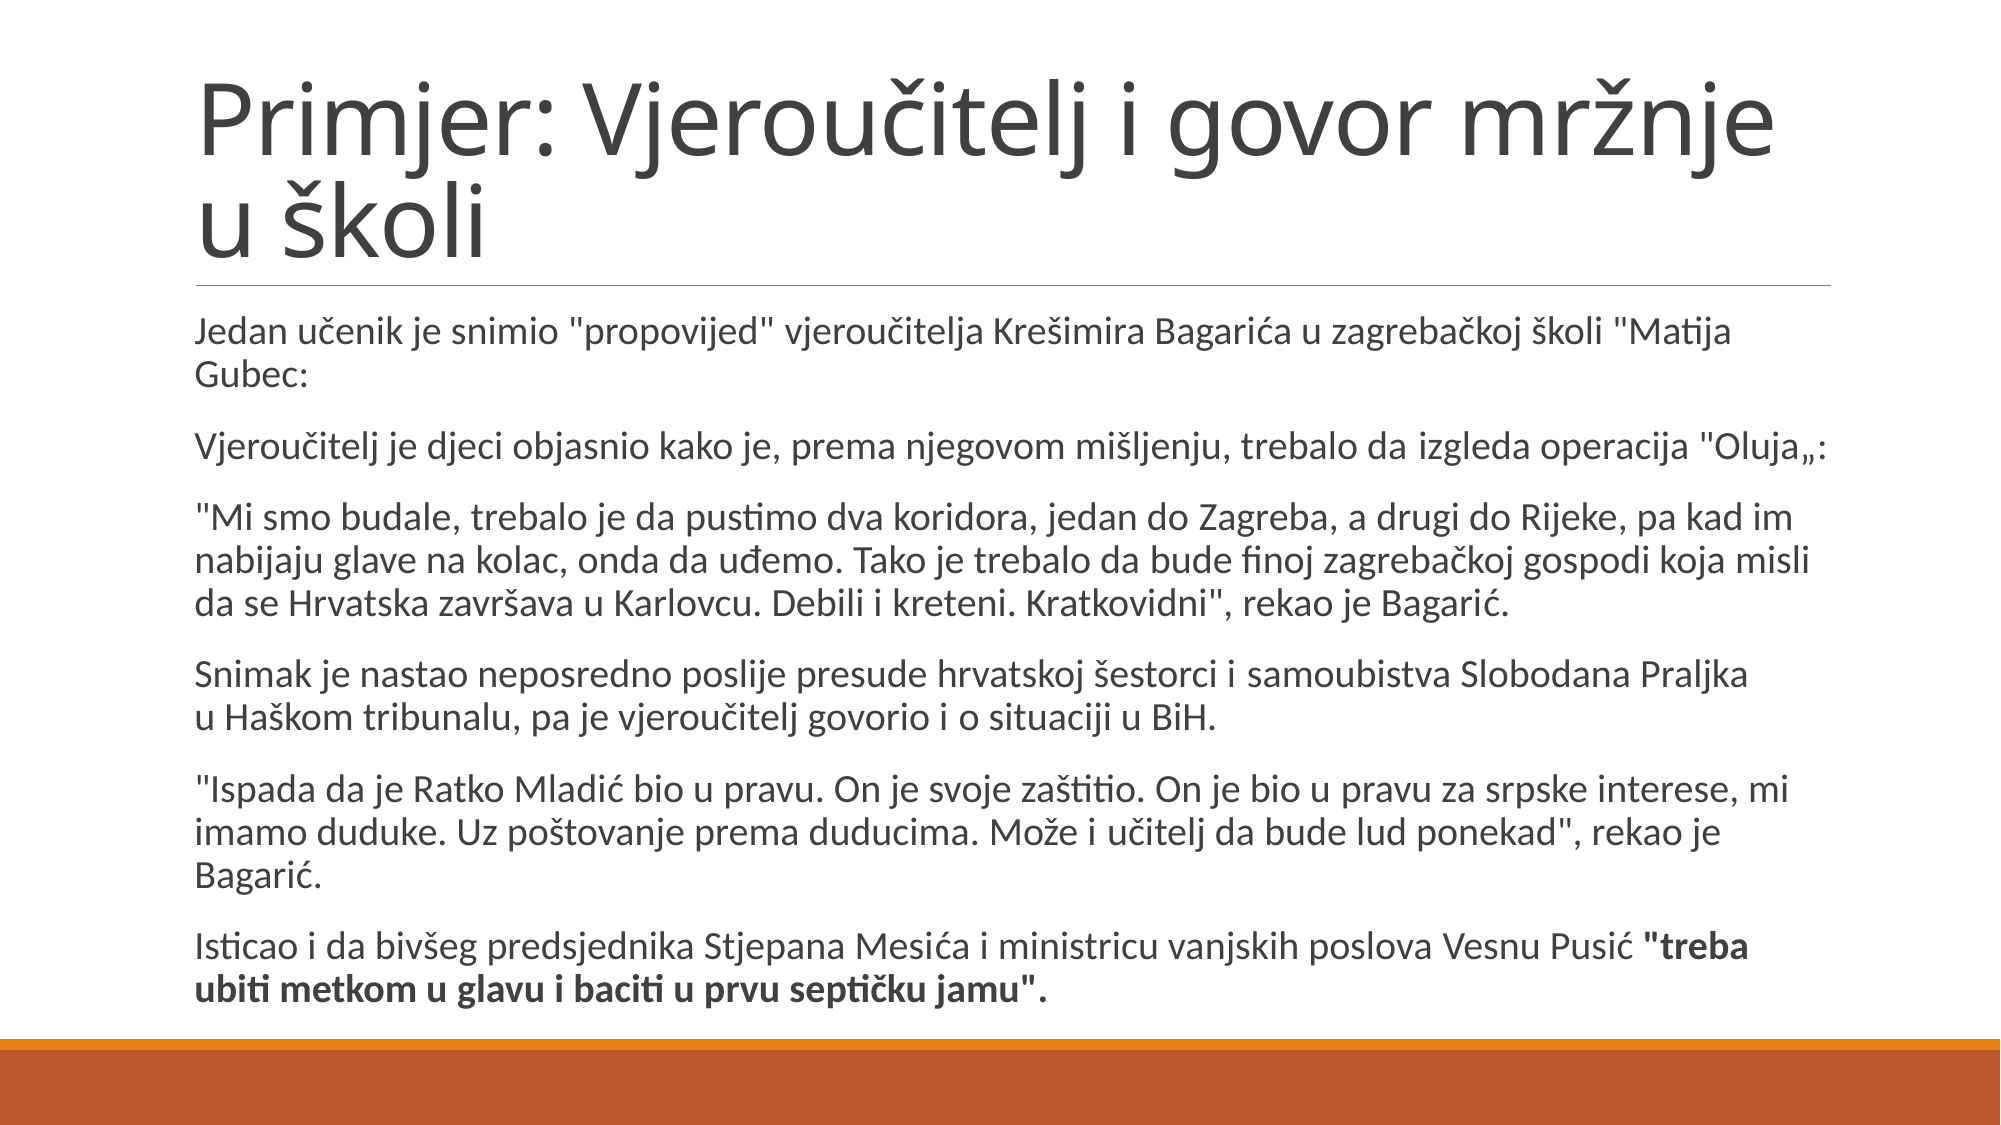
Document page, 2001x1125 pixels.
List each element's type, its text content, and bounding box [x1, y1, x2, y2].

list Jedan učenik je snimio "propovijed" vjeroučitelja Krešimira Bagarića u zagrebačkoj školi "Matija Gubec: Vjeroučitelj je djeci objasnio kako je, prema njegovom mišljenju, trebalo da izgleda operacija "Oluja„: "Mi smo budale, trebalo je da pustimo dva koridora, jedan do Zagreba, a drugi do Rijeke, pa kad im nabijaju glave na kolac, onda da uđemo. Tako je trebalo da bude finoj zagrebačkoj gospodi koja misli da se Hrvatska završava u Karlovcu. Debili i kreteni. Kratkovidni", rekao je Bagarić. Snimak je nastao neposredno poslije presude hrvatskoj šestorci i samoubistva Slobodana Praljka u Haškom tribunalu, pa je vjeroučitelj govorio i o situaciji u BiH. "Ispada da je Ratko Mladić bio u pravu. On je svoje zaštitio. On je bio u pravu za srpske interese, mi imamo duduke. Uz poštovanje prema duducima. Može i učitelj da bude lud ponekad", rekao je Bagarić. Isticao i da bivšeg predsjednika Stjepana Mesića i ministricu vanjskih poslova Vesnu Pusić "treba ubiti metkom u glavu i baciti u prvu septičku jamu". [180, 302, 1830, 1045]
title Primjer: Vjeroučitelj i govor mržnje u školi [180, 47, 1830, 285]
